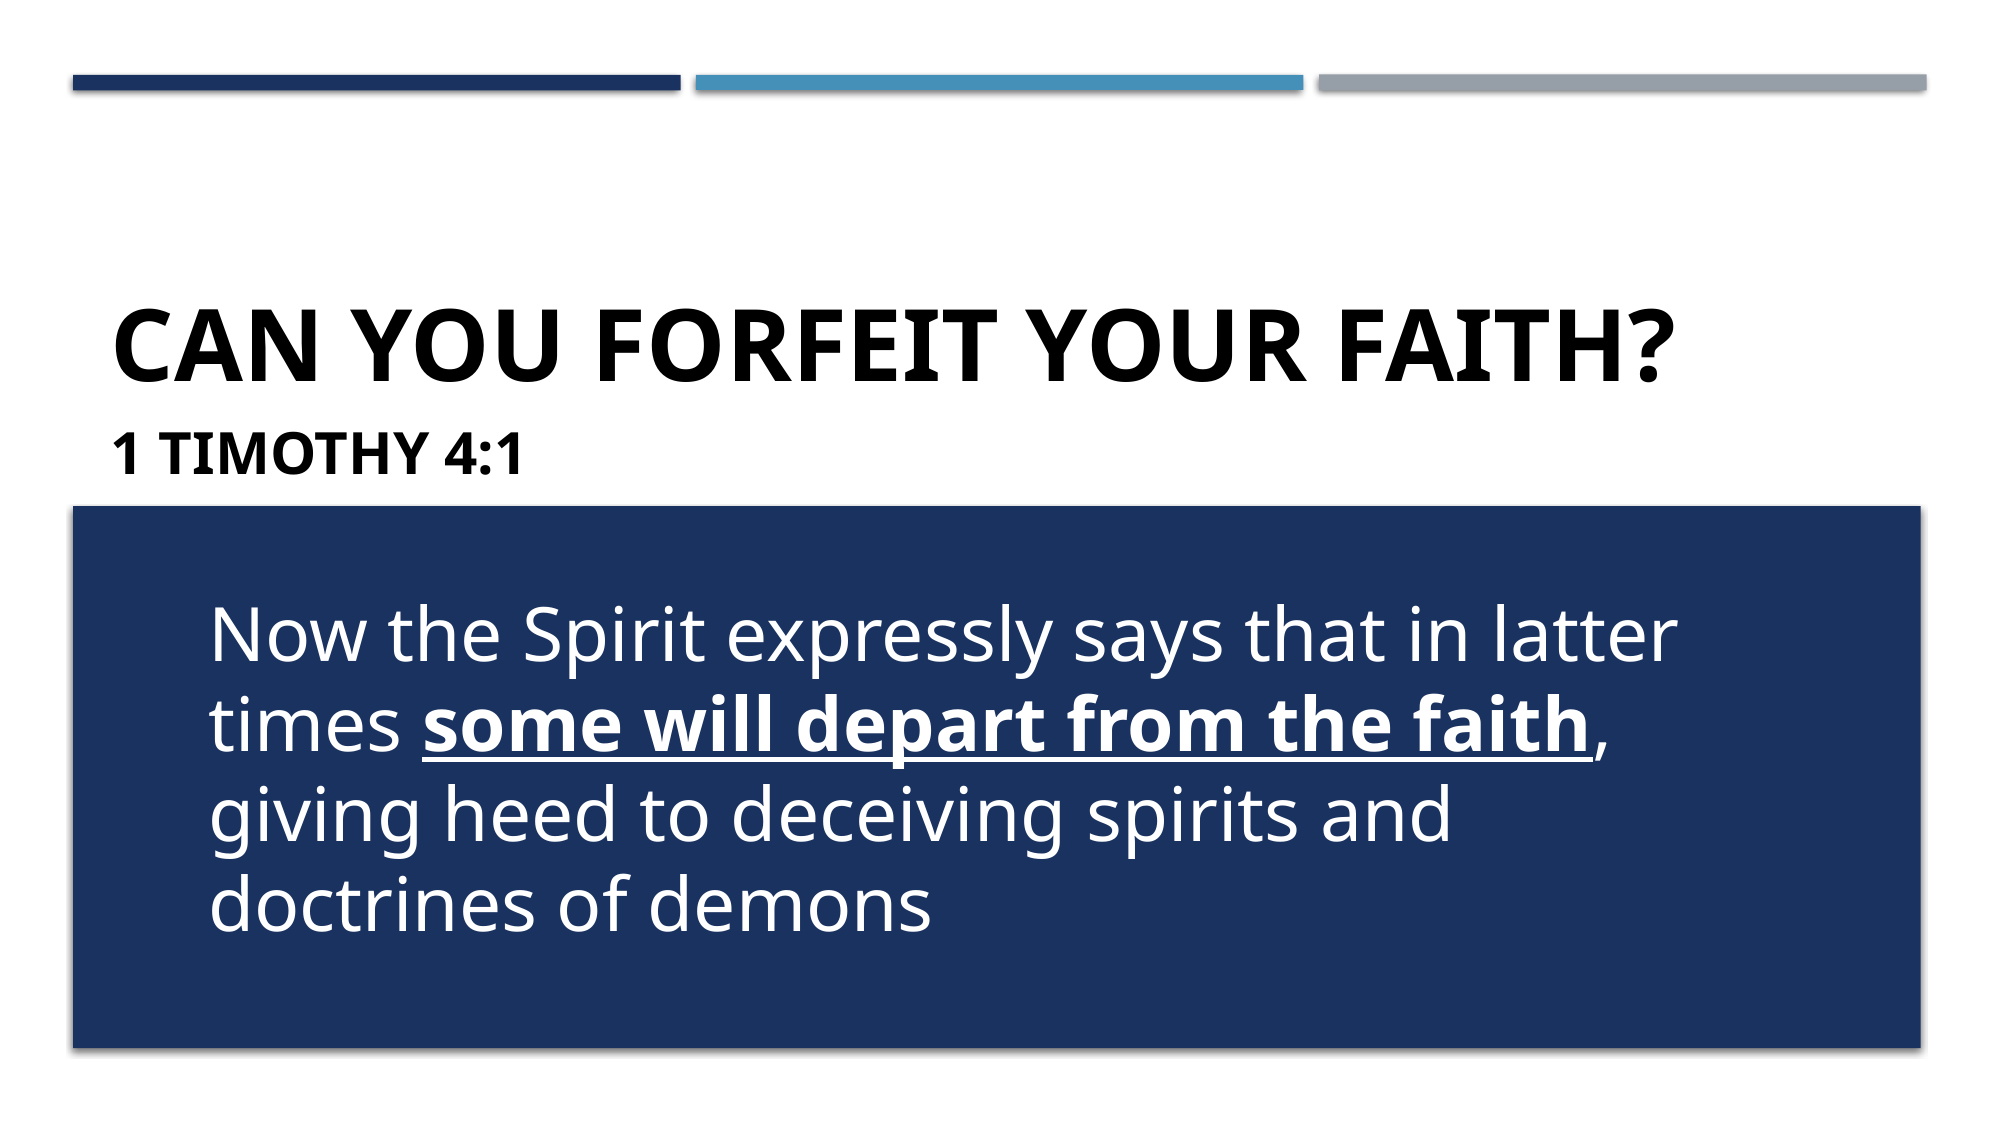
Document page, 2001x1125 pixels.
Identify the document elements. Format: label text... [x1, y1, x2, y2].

text_box Now the Spirit expressly says that in latter times some will depart from the faith, giving heed to deceiving spirits and doctrines of demons [193, 578, 1807, 954]
title Can you forfeit your faith? [95, 167, 1899, 409]
subtitle 1 timothy 4:1 [95, 409, 1899, 507]
